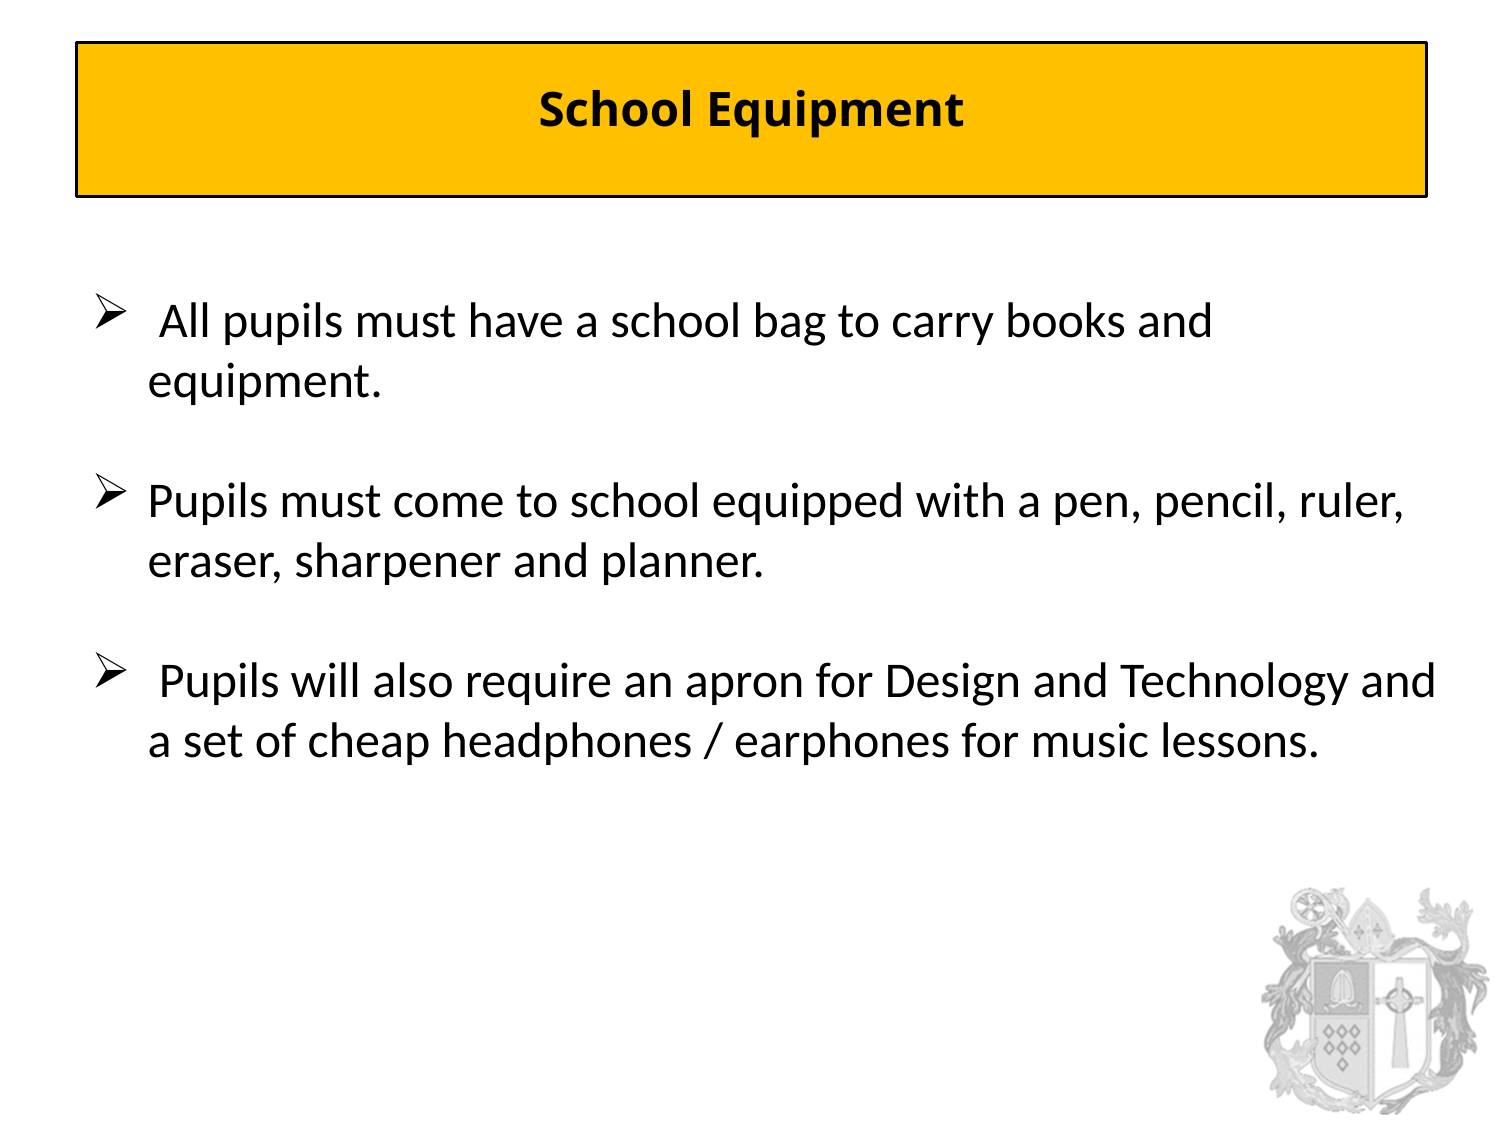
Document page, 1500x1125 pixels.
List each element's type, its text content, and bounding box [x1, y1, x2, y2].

title School Equipment [76, 42, 1427, 197]
picture [1251, 876, 1500, 1125]
text_box All pupils must have a school bag to carry books and equipment. Pupils must come to school equipped with a pen, pencil, ruler, eraser, sharpener and planner. Pupils will also require an apron for Design and Technology and a set of cheap headphones / earphones for music lessons. [76, 219, 1459, 1030]
